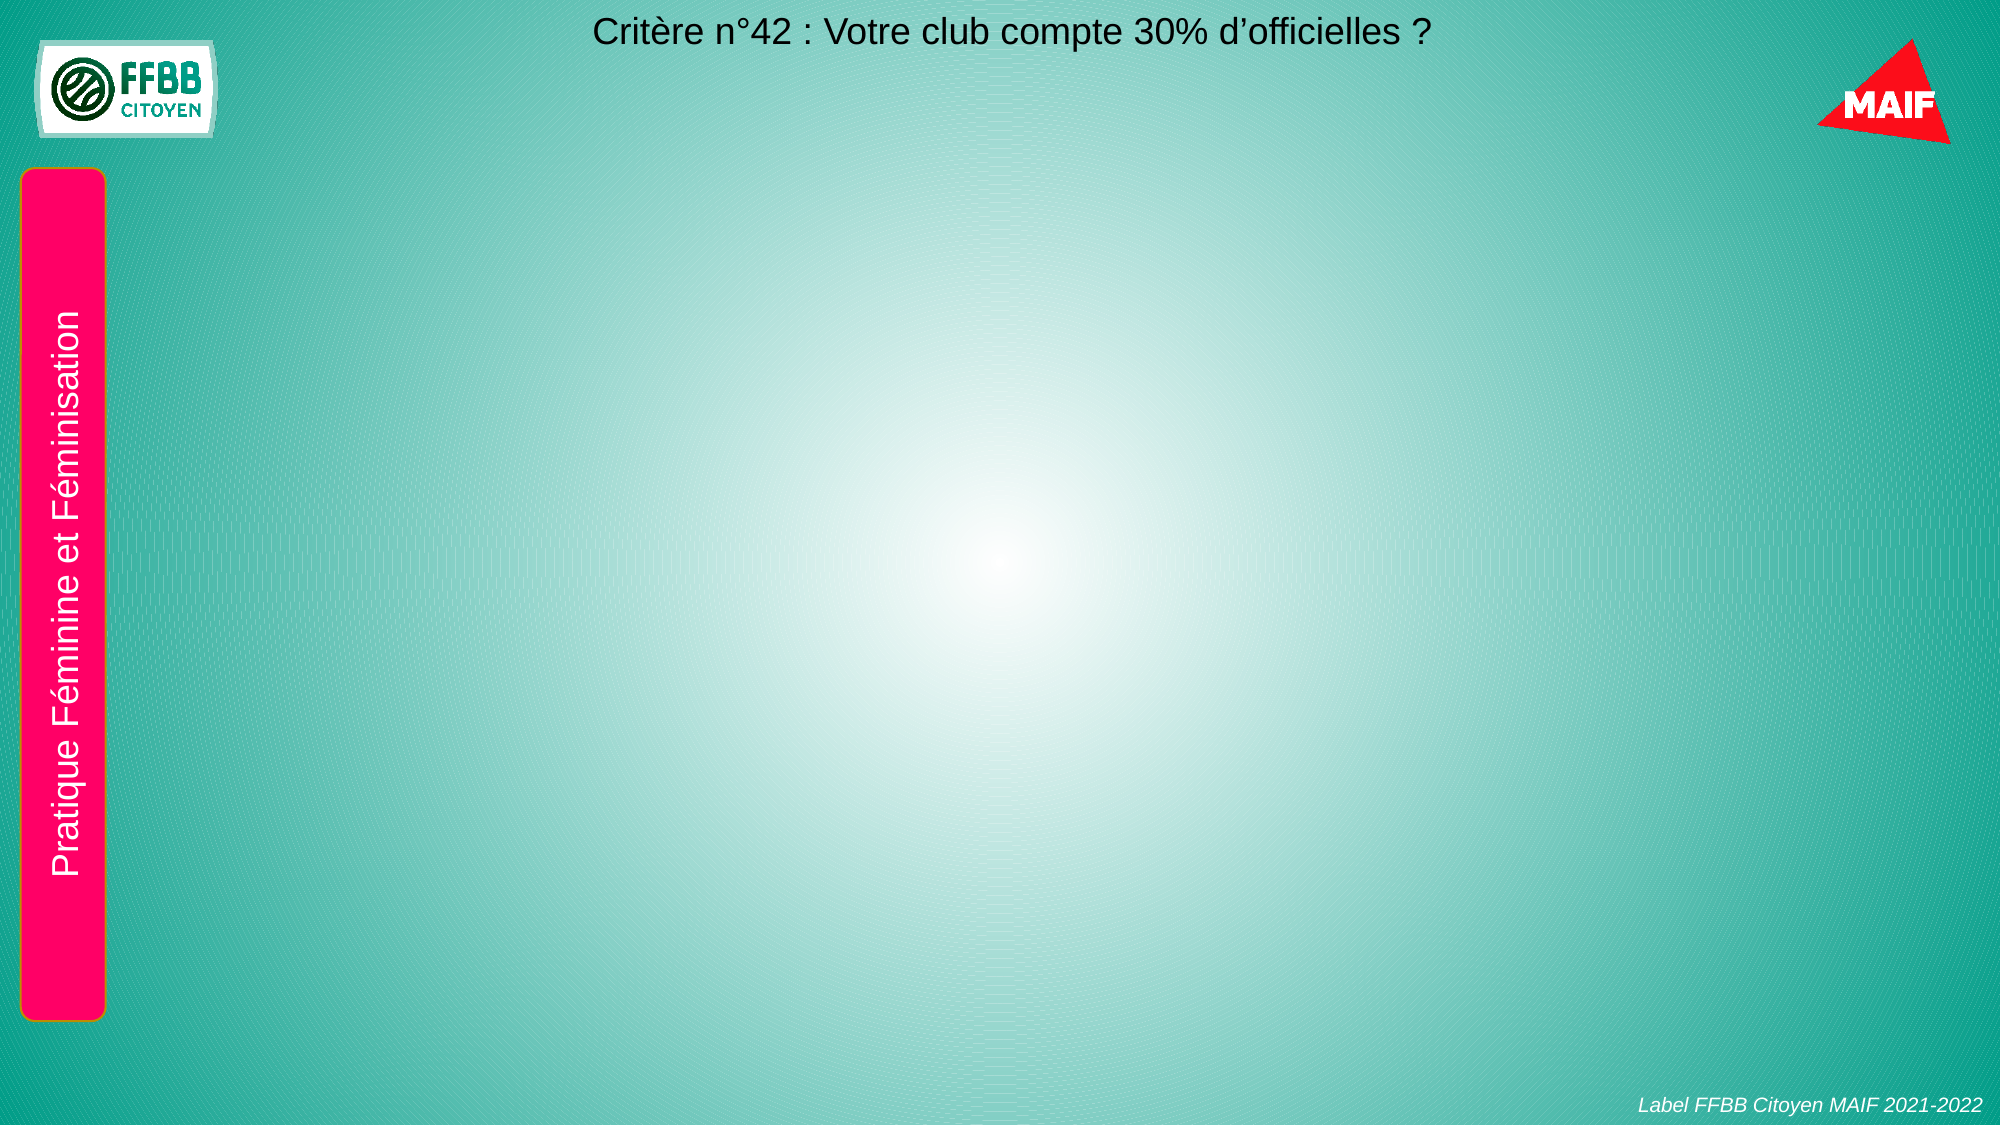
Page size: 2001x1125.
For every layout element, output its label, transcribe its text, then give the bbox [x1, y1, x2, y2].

text_box Pratique Féminine et Féminisation [19, 167, 107, 1023]
picture [1790, 12, 1977, 170]
picture [34, 40, 218, 138]
text_box Critère n°42 : Votre club compte 30% d’officielles ? [249, 0, 1775, 60]
